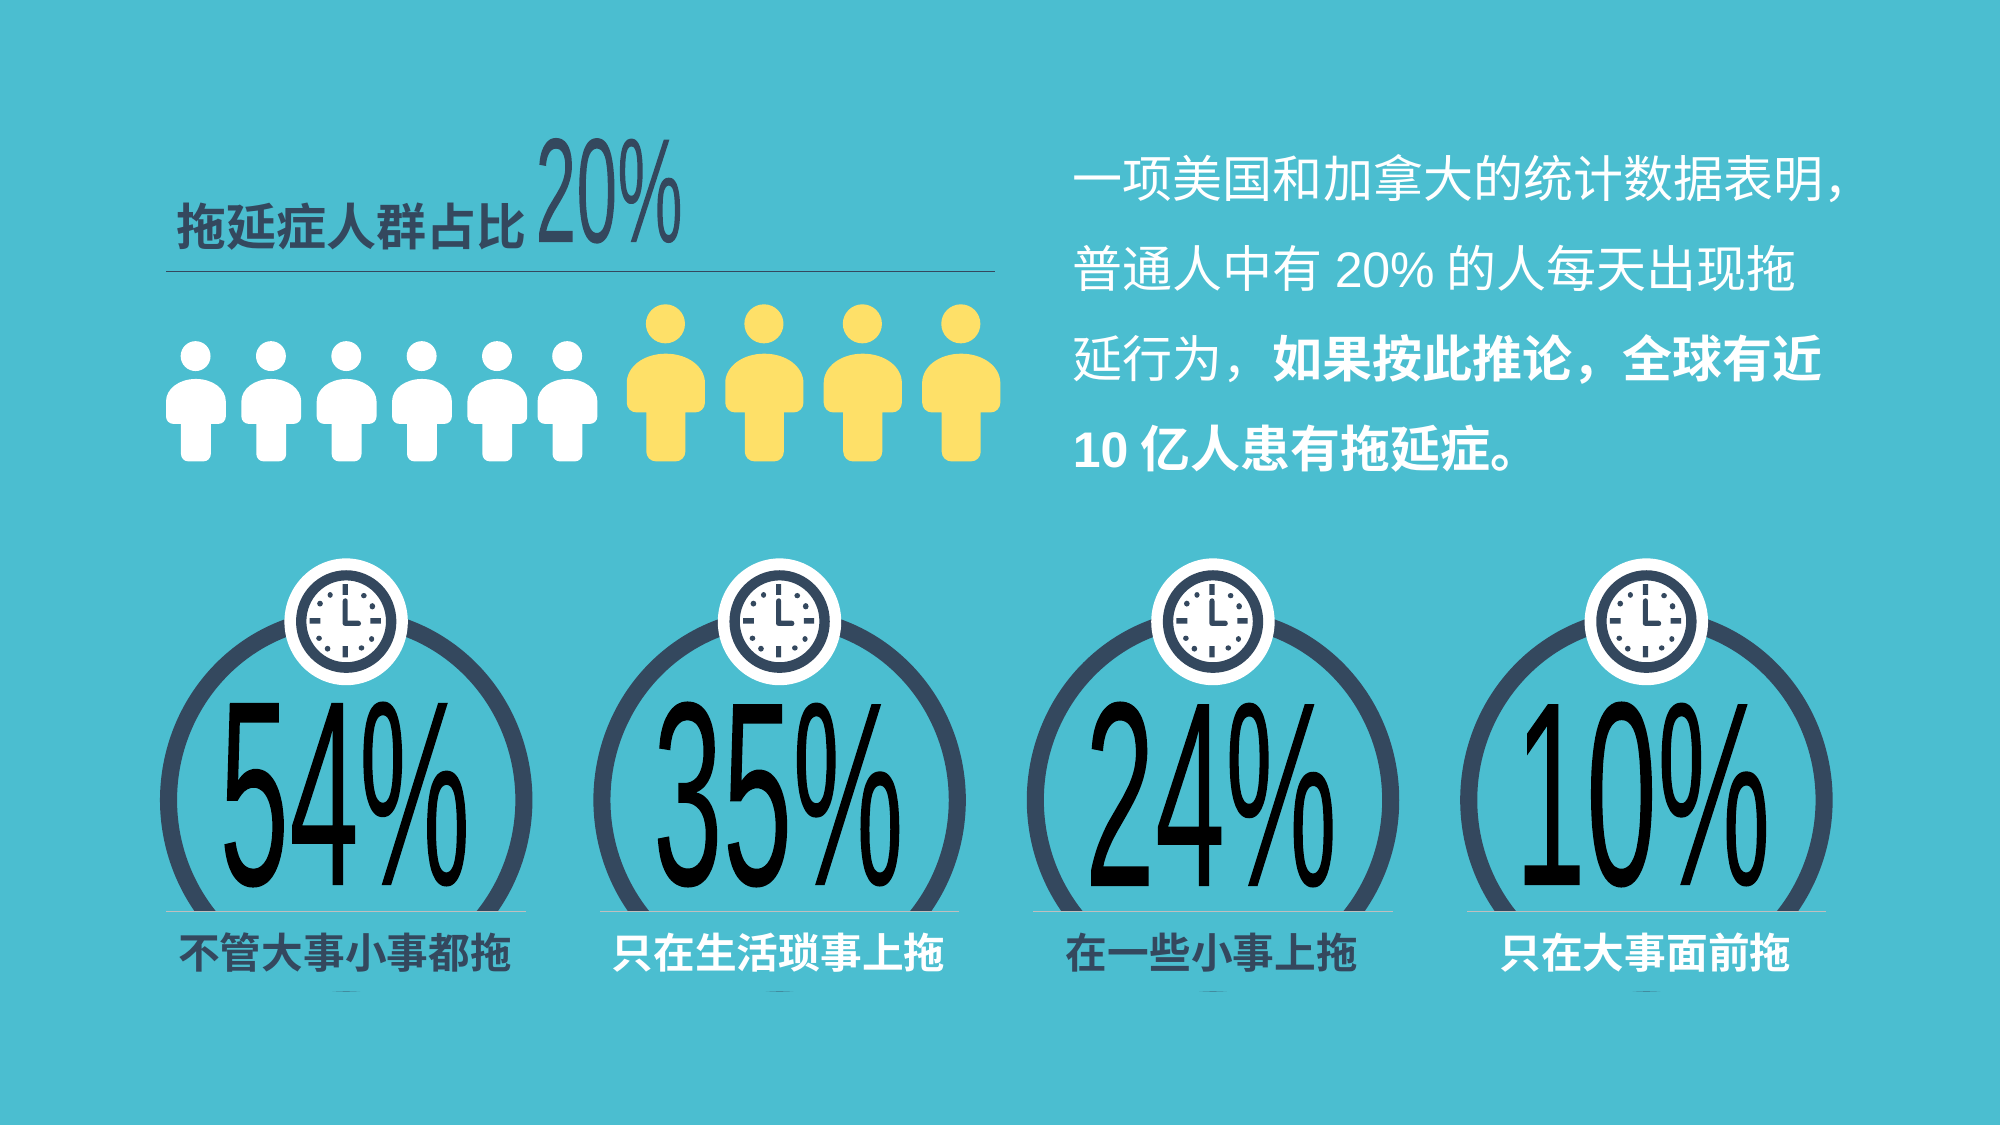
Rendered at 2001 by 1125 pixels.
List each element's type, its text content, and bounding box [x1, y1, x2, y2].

text_box 拖延症人群占比 [161, 158, 565, 263]
text_box 一项美国和加拿大的统计数据表明，普通人中有20%的人每天出现拖延行为，如果按此推论，全球有近10亿人患有拖延症。 [1058, 110, 1858, 485]
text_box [138, 558, 1852, 992]
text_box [165, 304, 1001, 462]
